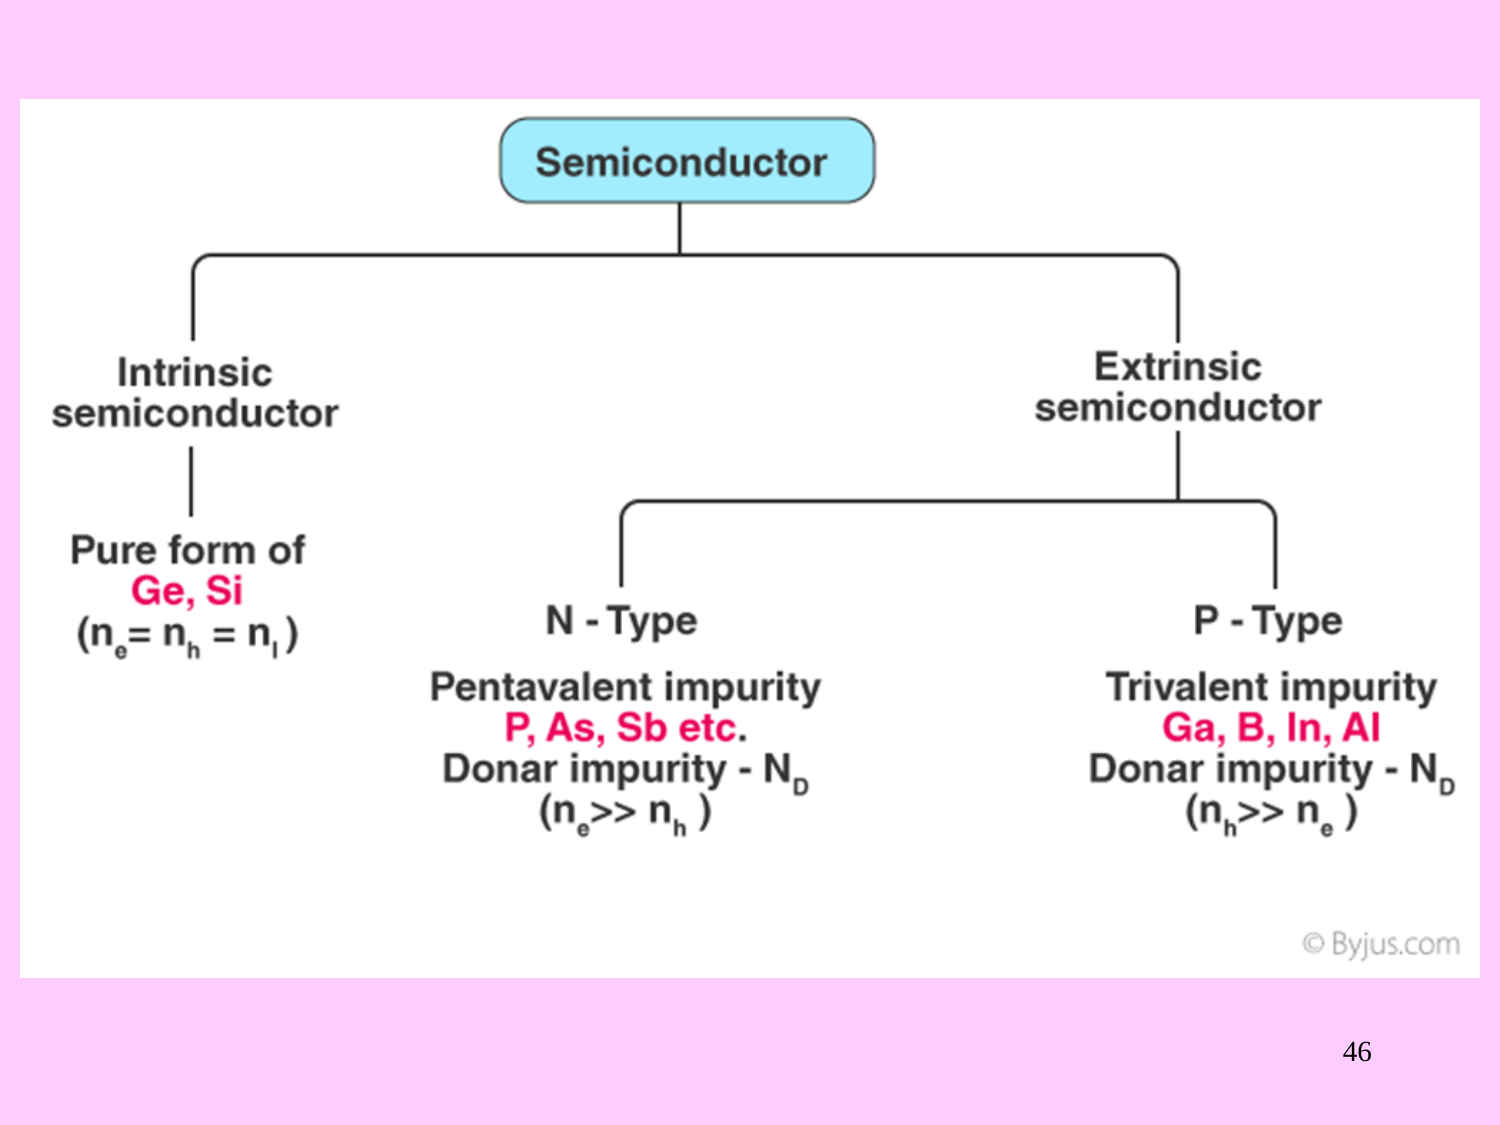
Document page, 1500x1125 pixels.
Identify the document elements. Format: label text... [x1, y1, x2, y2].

slide_number 46 [1074, 1025, 1388, 1100]
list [20, 99, 1480, 978]
